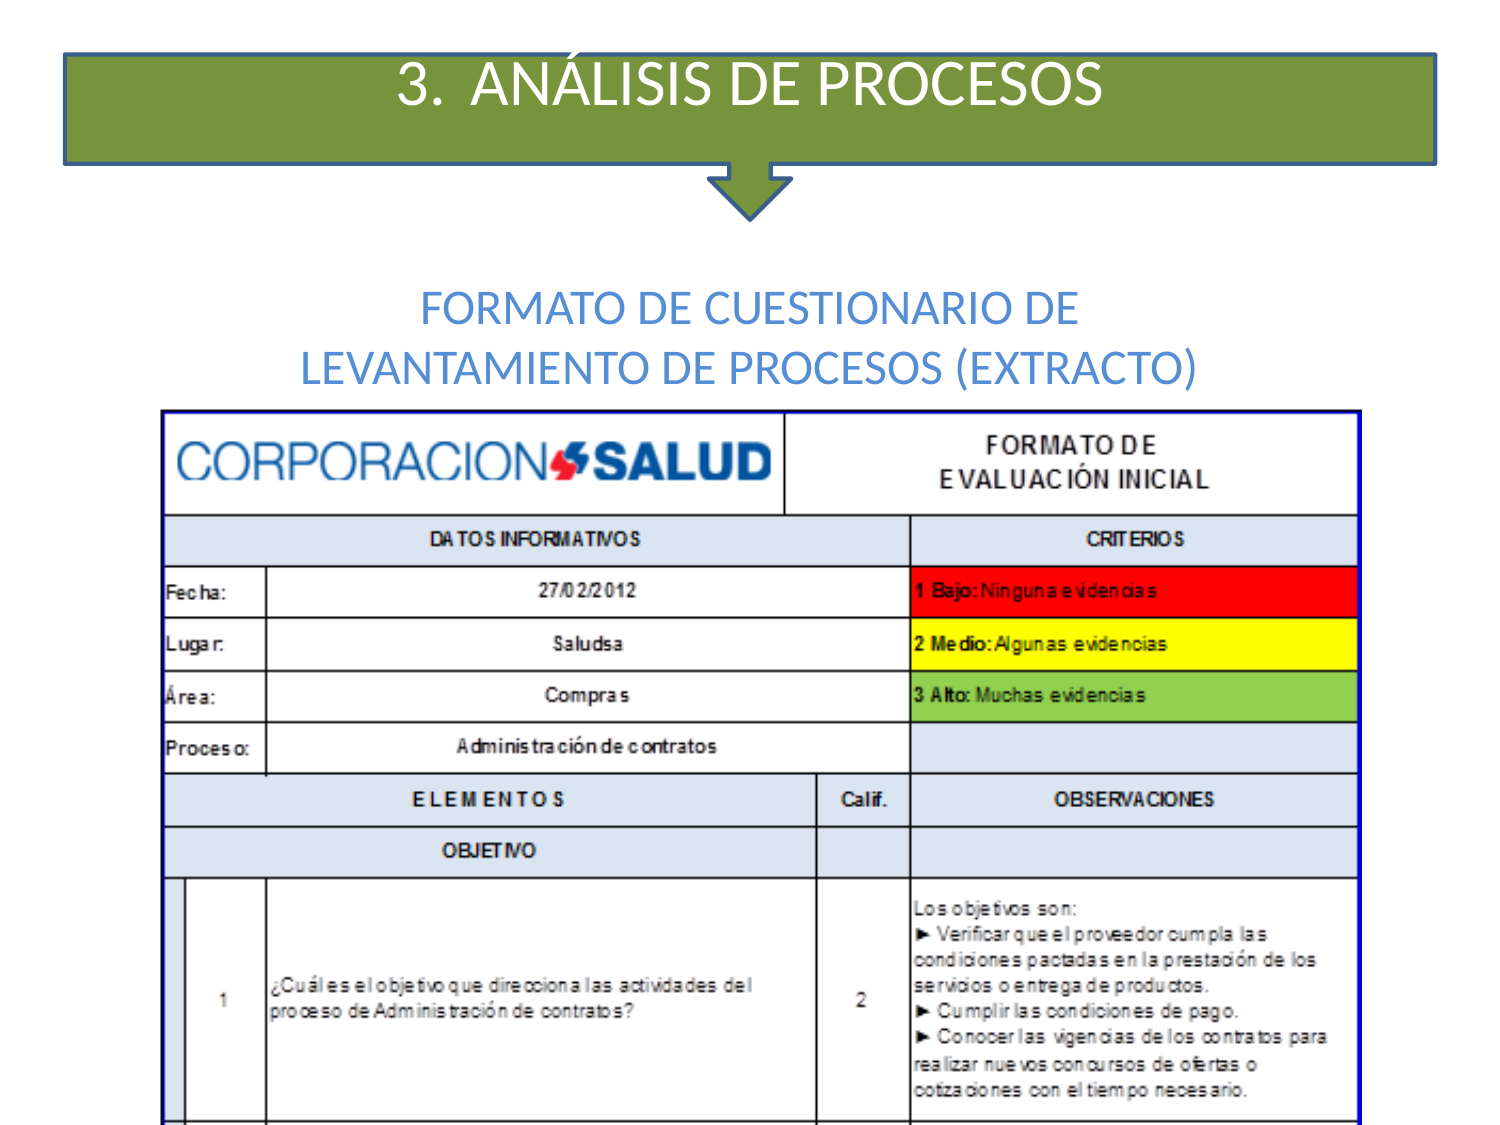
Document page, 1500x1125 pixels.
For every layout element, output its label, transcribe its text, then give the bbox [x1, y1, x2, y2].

picture [159, 408, 1362, 1125]
text_box FORMATO DE CUESTIONARIO DE LEVANTAMIENTO DE PROCESOS (EXTRACTO) [242, 267, 1258, 402]
text_box ANÁLISIS DE PROCESOS [62, 52, 1438, 222]
